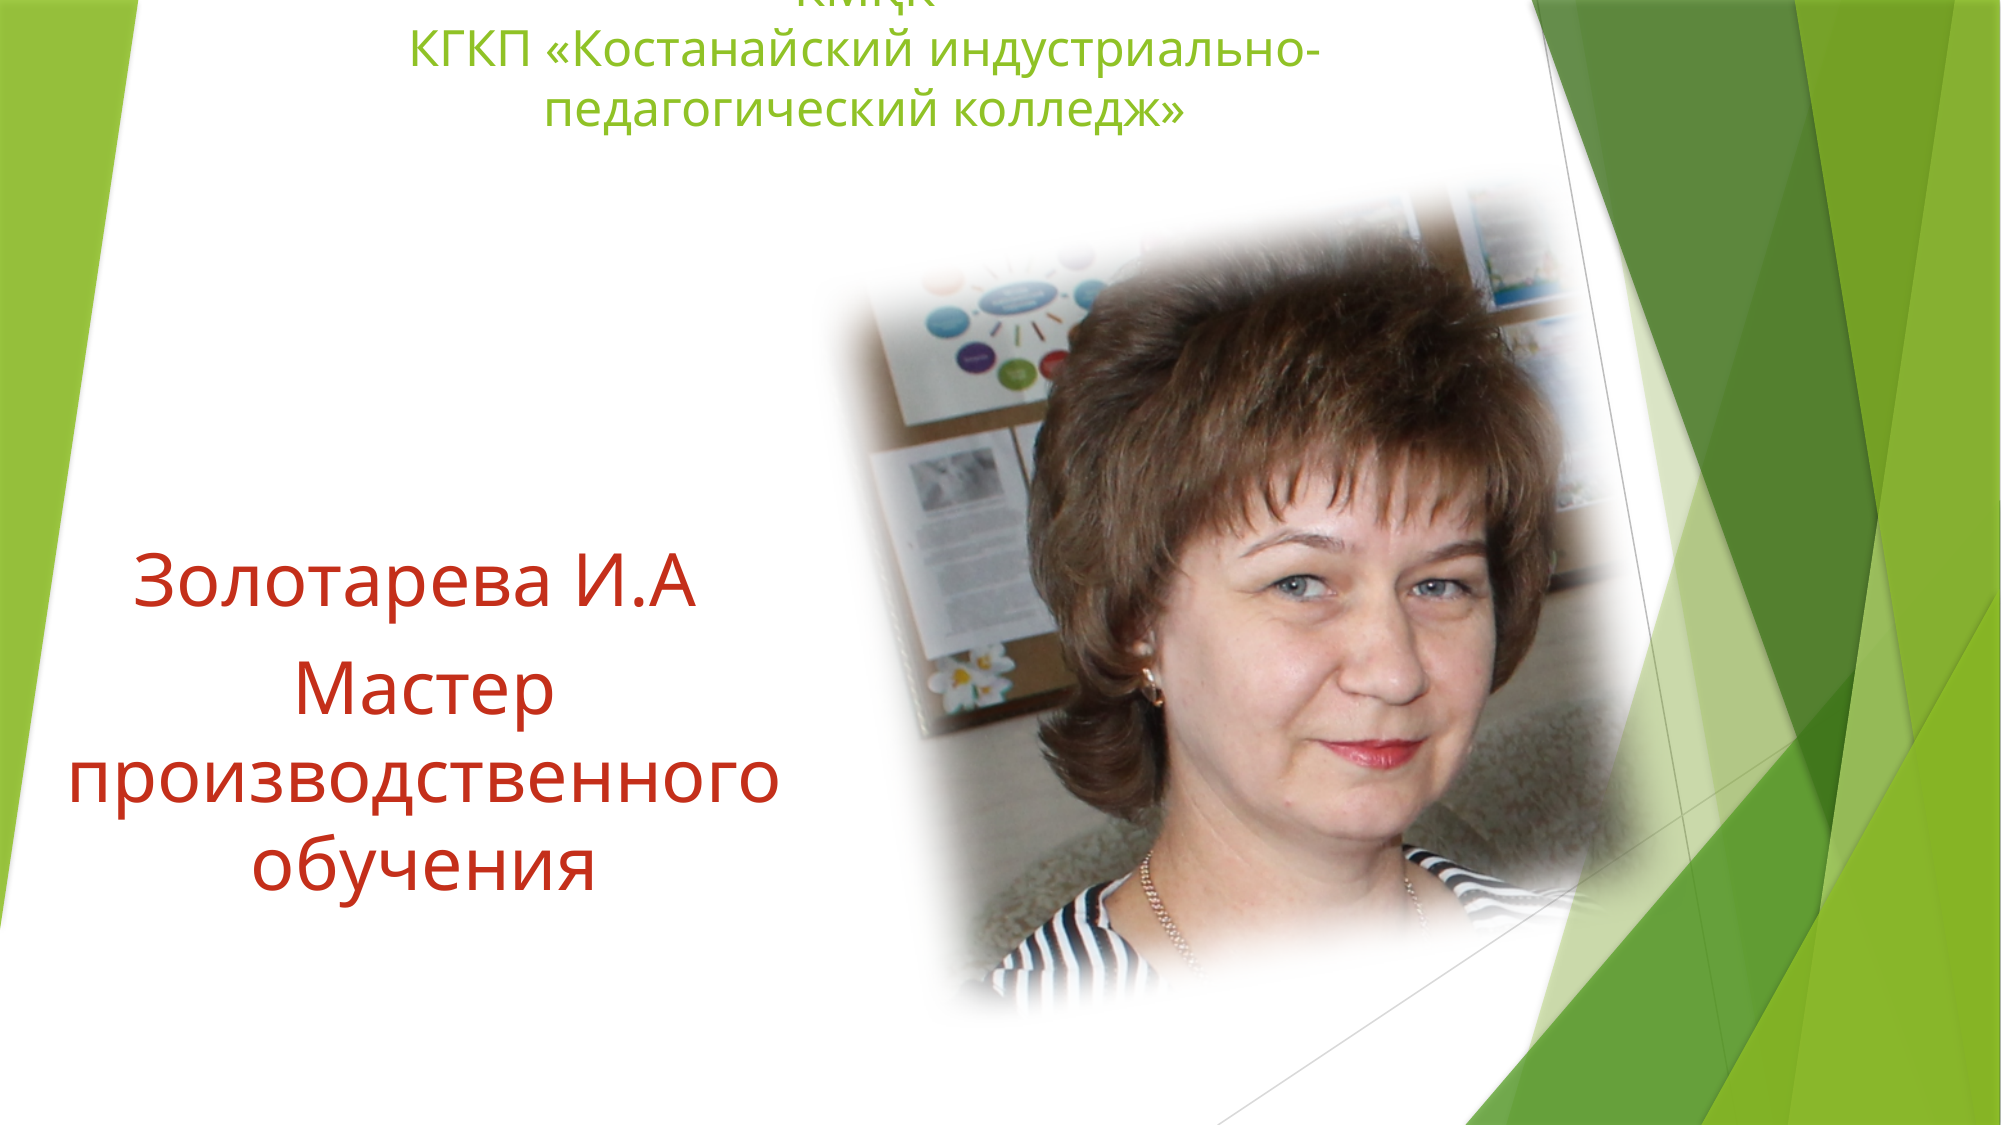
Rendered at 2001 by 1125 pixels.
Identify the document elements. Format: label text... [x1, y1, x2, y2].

title Қостанай Индустриалды-педагогикалық колледжі КМҚК КГКП «Костанайский индустриально-педагогический колледж» [208, 0, 1522, 144]
subtitle Золотарева И.А Мастер производственного обучения [27, 524, 823, 915]
picture [855, 205, 1646, 987]
